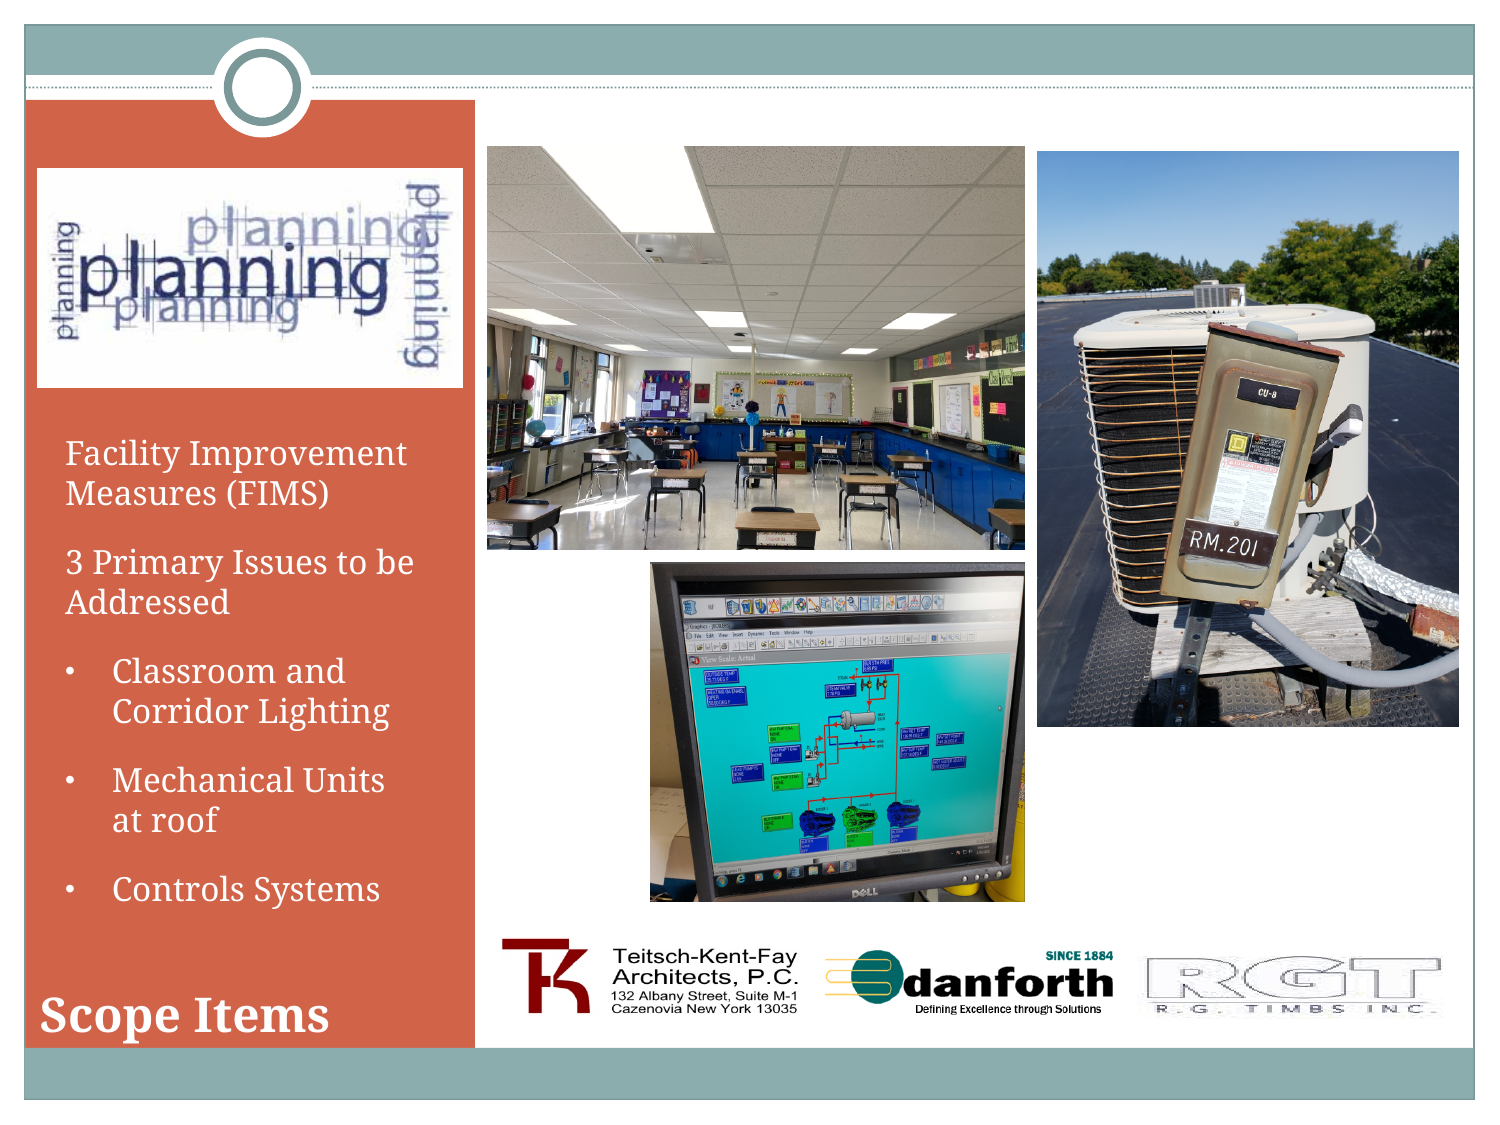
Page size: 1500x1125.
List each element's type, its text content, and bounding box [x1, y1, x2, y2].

picture [649, 562, 1026, 902]
picture [37, 168, 463, 388]
picture [1137, 949, 1449, 1019]
list Facility Improvement Measures (FIMS) 3 Primary Issues to be Addressed Classroom and Corridor Lighting Mechanical Units at roof Controls Systems [50, 425, 438, 638]
text_box Scope Items [24, 887, 488, 1050]
picture [1037, 151, 1459, 728]
picture [499, 937, 801, 1016]
picture [824, 924, 1113, 1033]
picture [487, 146, 1026, 551]
